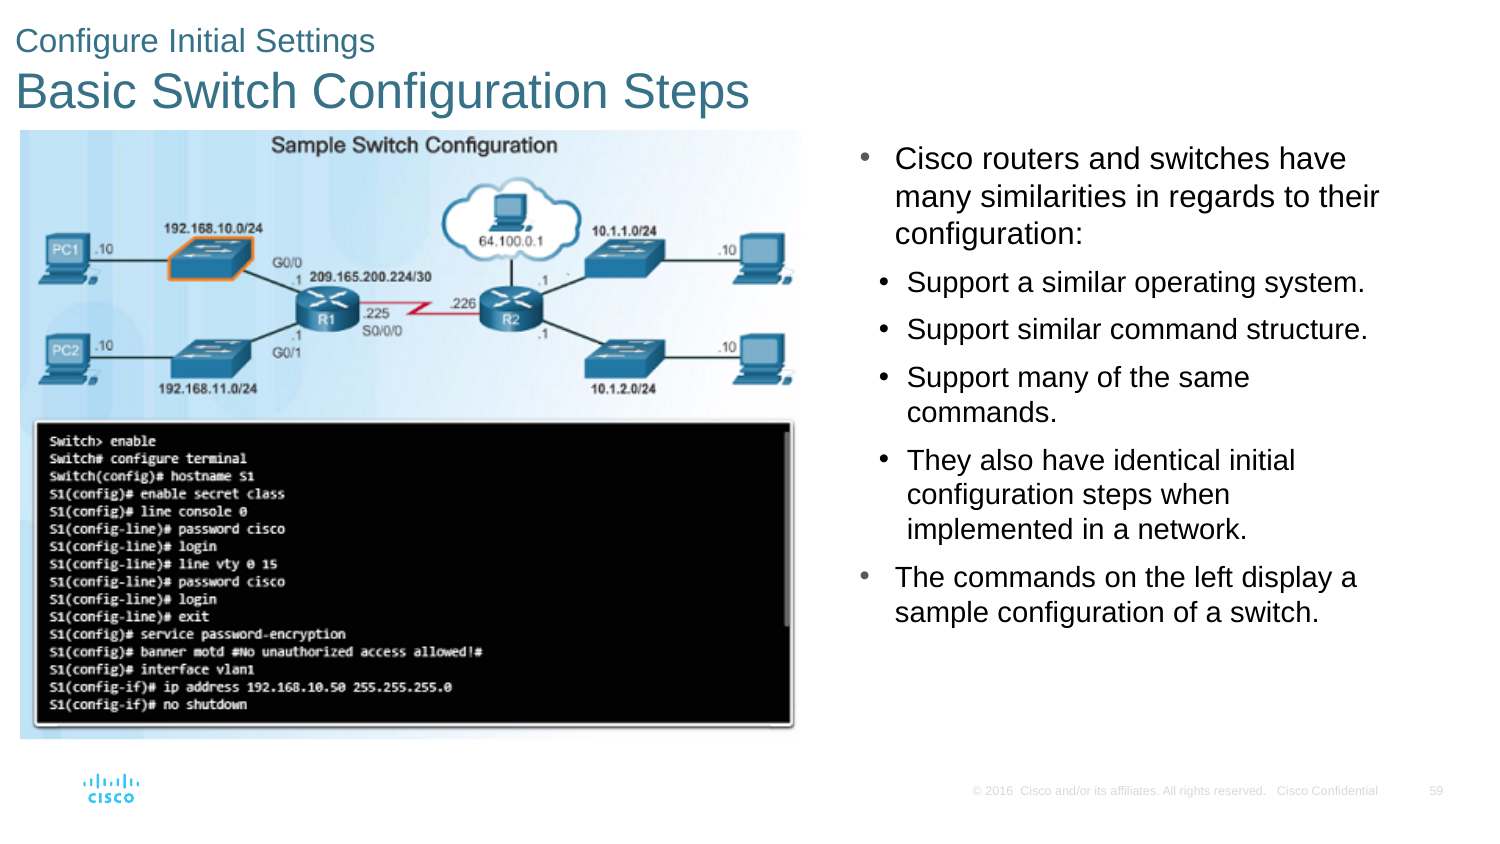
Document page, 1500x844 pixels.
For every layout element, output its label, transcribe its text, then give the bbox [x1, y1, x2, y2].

title Configure Initial Settings Basic Switch Configuration Steps [0, 6, 881, 131]
list Cisco routers and switches have many similarities in regards to their configuration: Support a similar operating system. Support similar command structure. Support many of the same commands. They also have identical initial configuration steps when implemented in a network. The commands on the left display a sample configuration of a switch. [821, 131, 1412, 737]
picture [20, 130, 801, 747]
